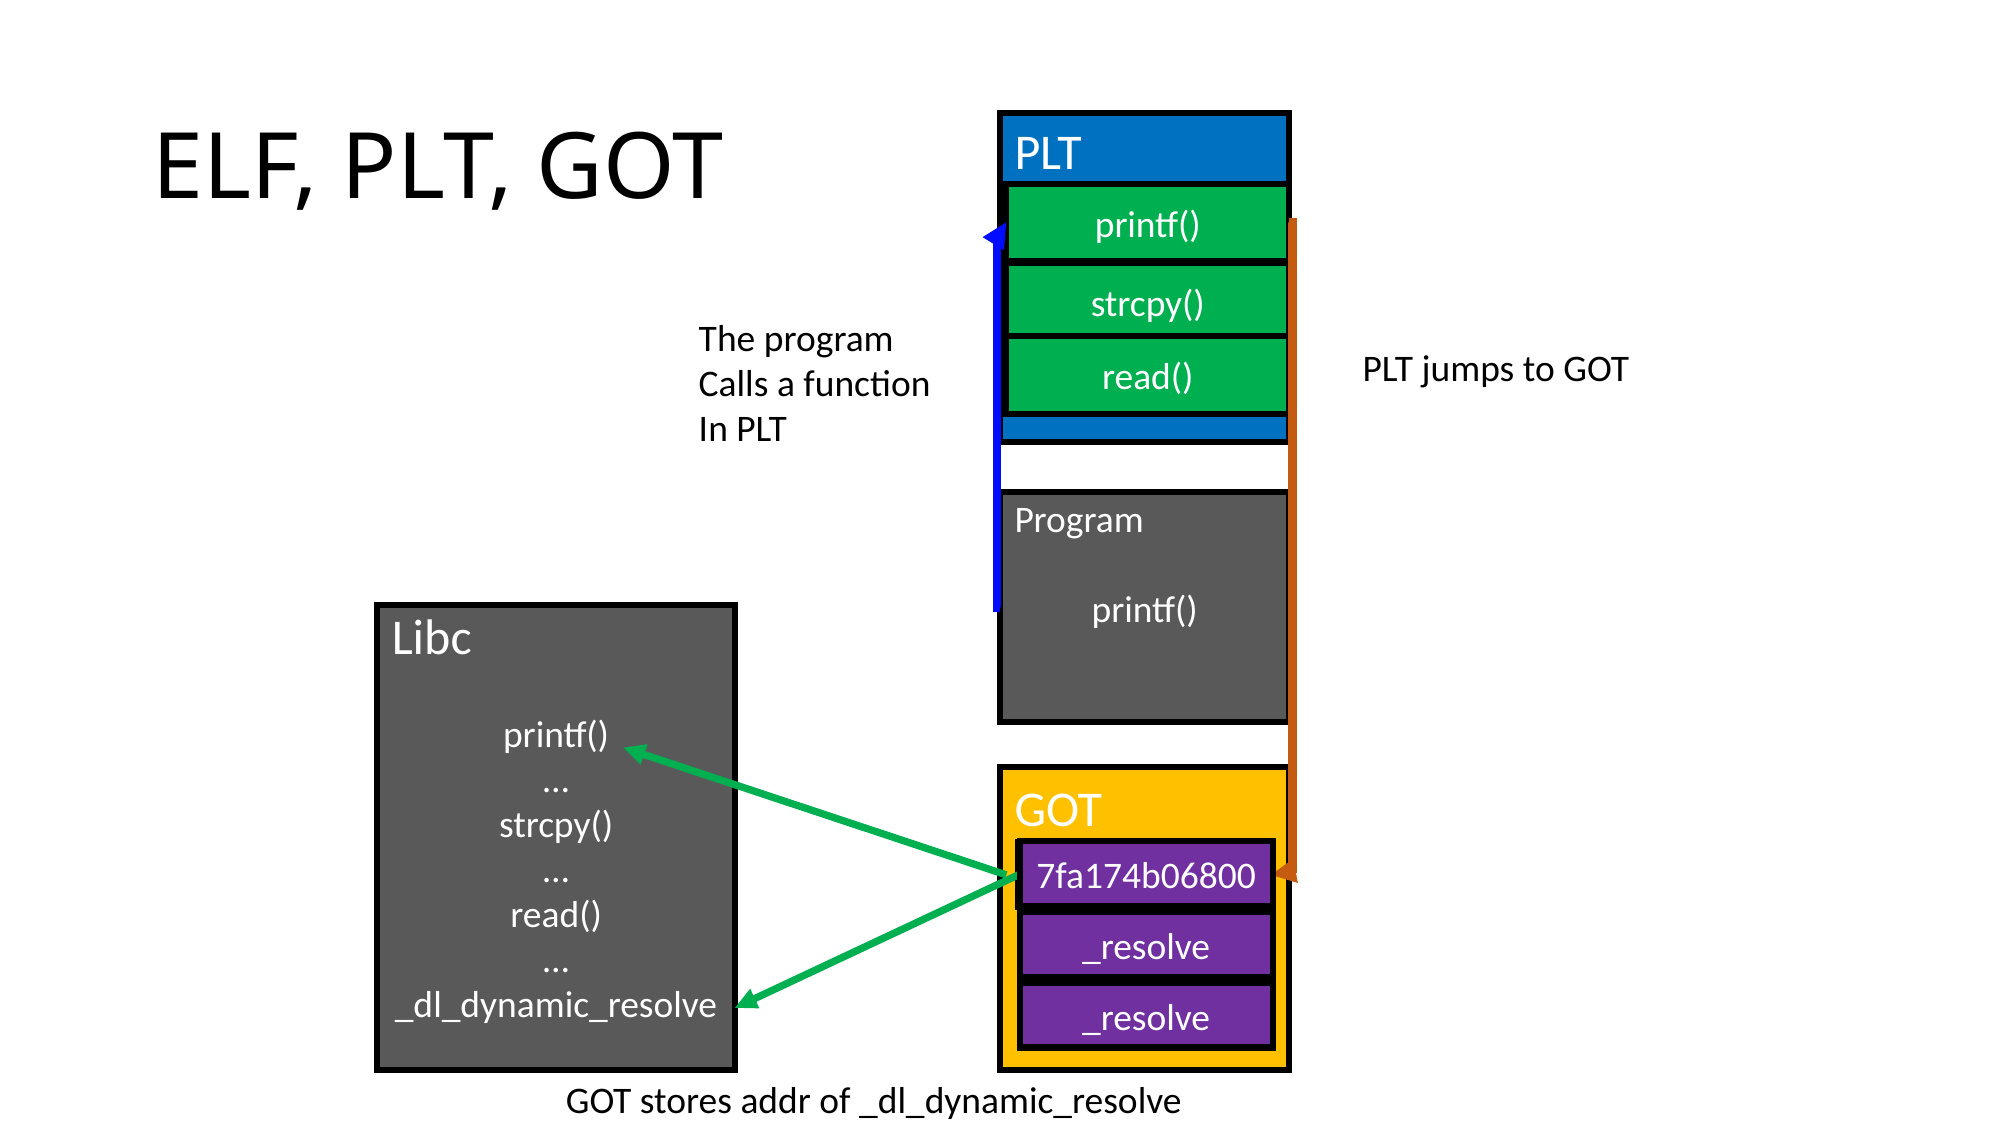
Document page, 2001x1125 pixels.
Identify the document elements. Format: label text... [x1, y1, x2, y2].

text_box read() [1007, 335, 1271, 415]
text_box printf() [1005, 183, 1290, 261]
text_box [999, 222, 1007, 608]
text_box PLT jumps to GOT [1347, 336, 1645, 396]
text_box GOT [1007, 766, 1271, 874]
text_box The program Calls a function In PLT [683, 306, 946, 456]
text_box Libc printf() … strcpy() … read() … _dl_dynamic_resolve [376, 604, 736, 1071]
text_box PLT [999, 112, 1290, 222]
text_box strcpy() [1007, 261, 1271, 335]
text_box Program printf() [999, 491, 1271, 723]
text_box GOT [999, 876, 1290, 1071]
text_box GOT stores addr of _dl_dynamic_resolve [551, 1068, 1198, 1125]
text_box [735, 874, 1019, 1008]
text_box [1271, 222, 1290, 875]
text_box _resolve [1019, 982, 1274, 1049]
text_box _resolve [1019, 911, 1274, 978]
text_box PLT [1007, 415, 1271, 443]
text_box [623, 747, 1007, 875]
title ELF, PLT, GOT [137, 59, 1863, 278]
text_box 7fa174b06800 [1019, 840, 1274, 907]
